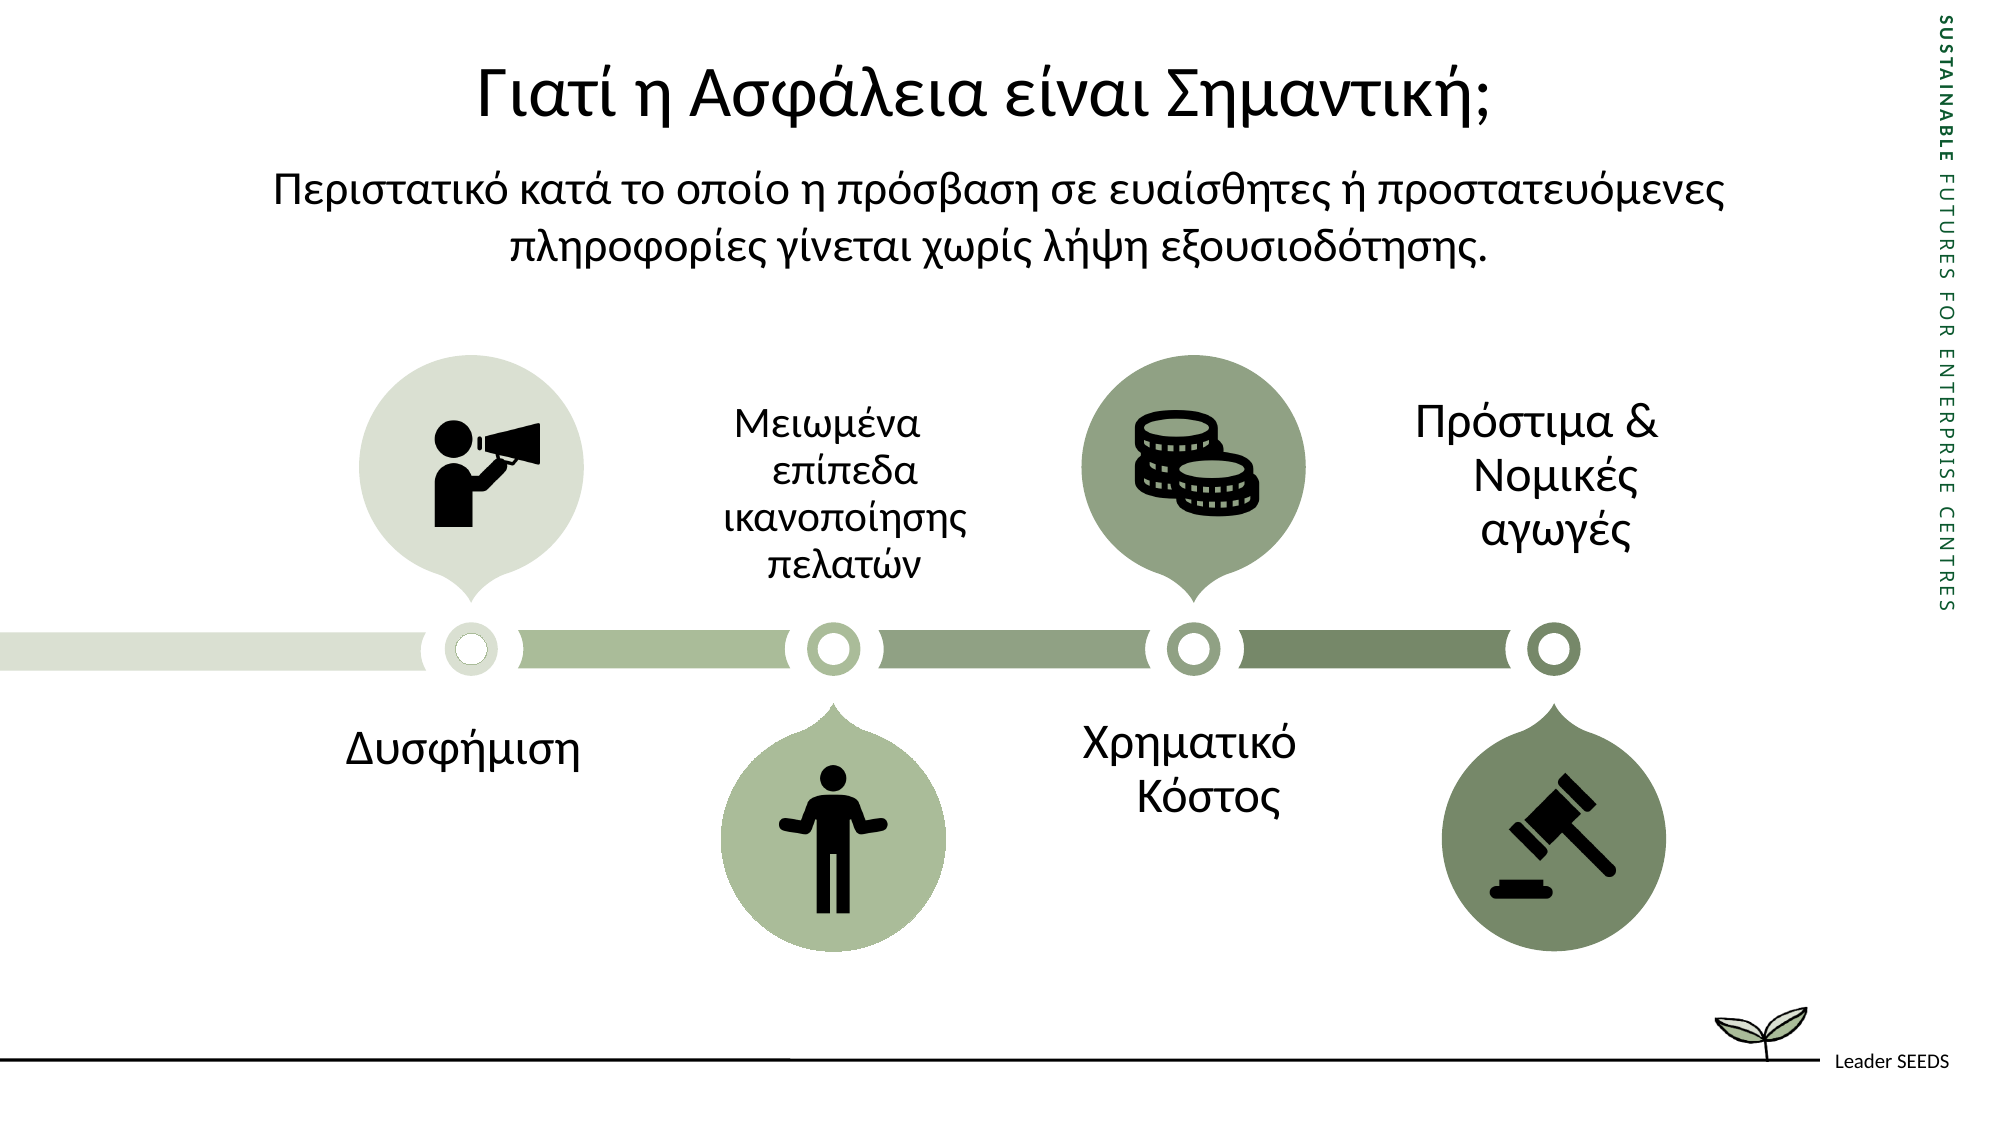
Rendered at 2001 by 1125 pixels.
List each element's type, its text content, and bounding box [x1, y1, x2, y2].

picture [754, 760, 912, 918]
list Δυσφήμιση [278, 713, 649, 917]
list Μειωμένα επίπεδα ικανοποίησης πελατών [642, 392, 1013, 596]
list Γιατί η Ασφάλεια είναι Σημαντική; [411, 46, 1560, 142]
list Πρόστιμα & Νομικές αγωγές [1352, 387, 1722, 590]
picture [411, 398, 562, 549]
text_box Περιστατικό κατά το οποίο η πρόσβαση σε ευαίσθητες ή προστατευόμενες πληροφορίες γίνεται χωρίς λήψη εξουσιοδότησης. [235, 150, 1765, 279]
picture [1477, 760, 1628, 911]
list Χρηματικό Κόστος [1005, 708, 1375, 911]
picture [1123, 392, 1265, 534]
